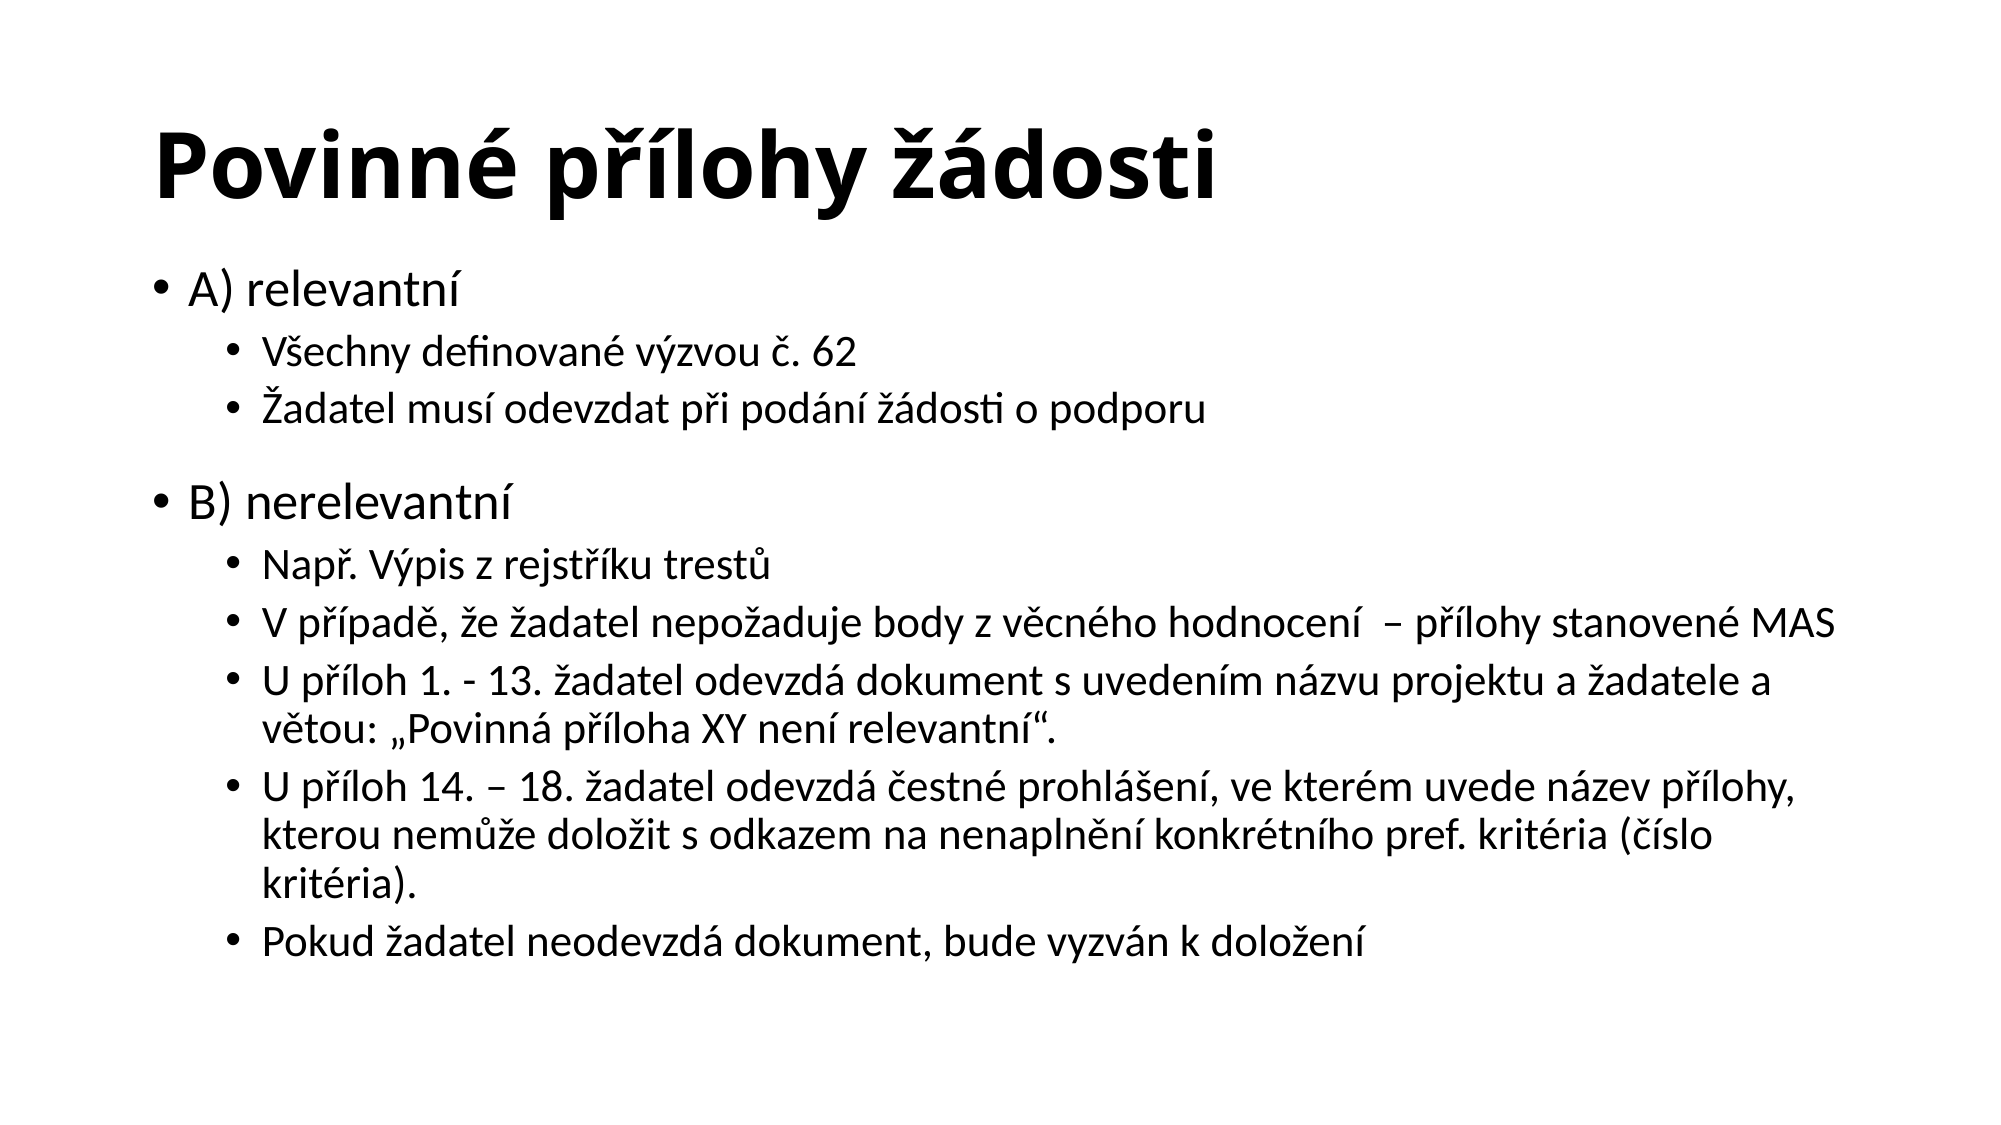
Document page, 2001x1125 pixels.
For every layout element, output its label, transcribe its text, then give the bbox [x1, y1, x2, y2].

list A) relevantní Všechny definované výzvou č. 62 Žadatel musí odevzdat při podání žádosti o podporu B) nerelevantní Např. Výpis z rejstříku trestů V případě, že žadatel nepožaduje body z věcného hodnocení – přílohy stanovené MAS U příloh 1. - 13. žadatel odevzdá dokument s uvedením názvu projektu a žadatele a větou: „Povinná příloha XY není relevantní“. U příloh 14. – 18. žadatel odevzdá čestné prohlášení, ve kterém uvede název přílohy, kterou nemůže doložit s odkazem na nenaplnění konkrétního pref. kritéria (číslo kritéria). Pokud žadatel neodevzdá dokument, bude vyzván k doložení [137, 253, 1863, 1014]
title Povinné přílohy žádosti [137, 59, 1863, 253]
